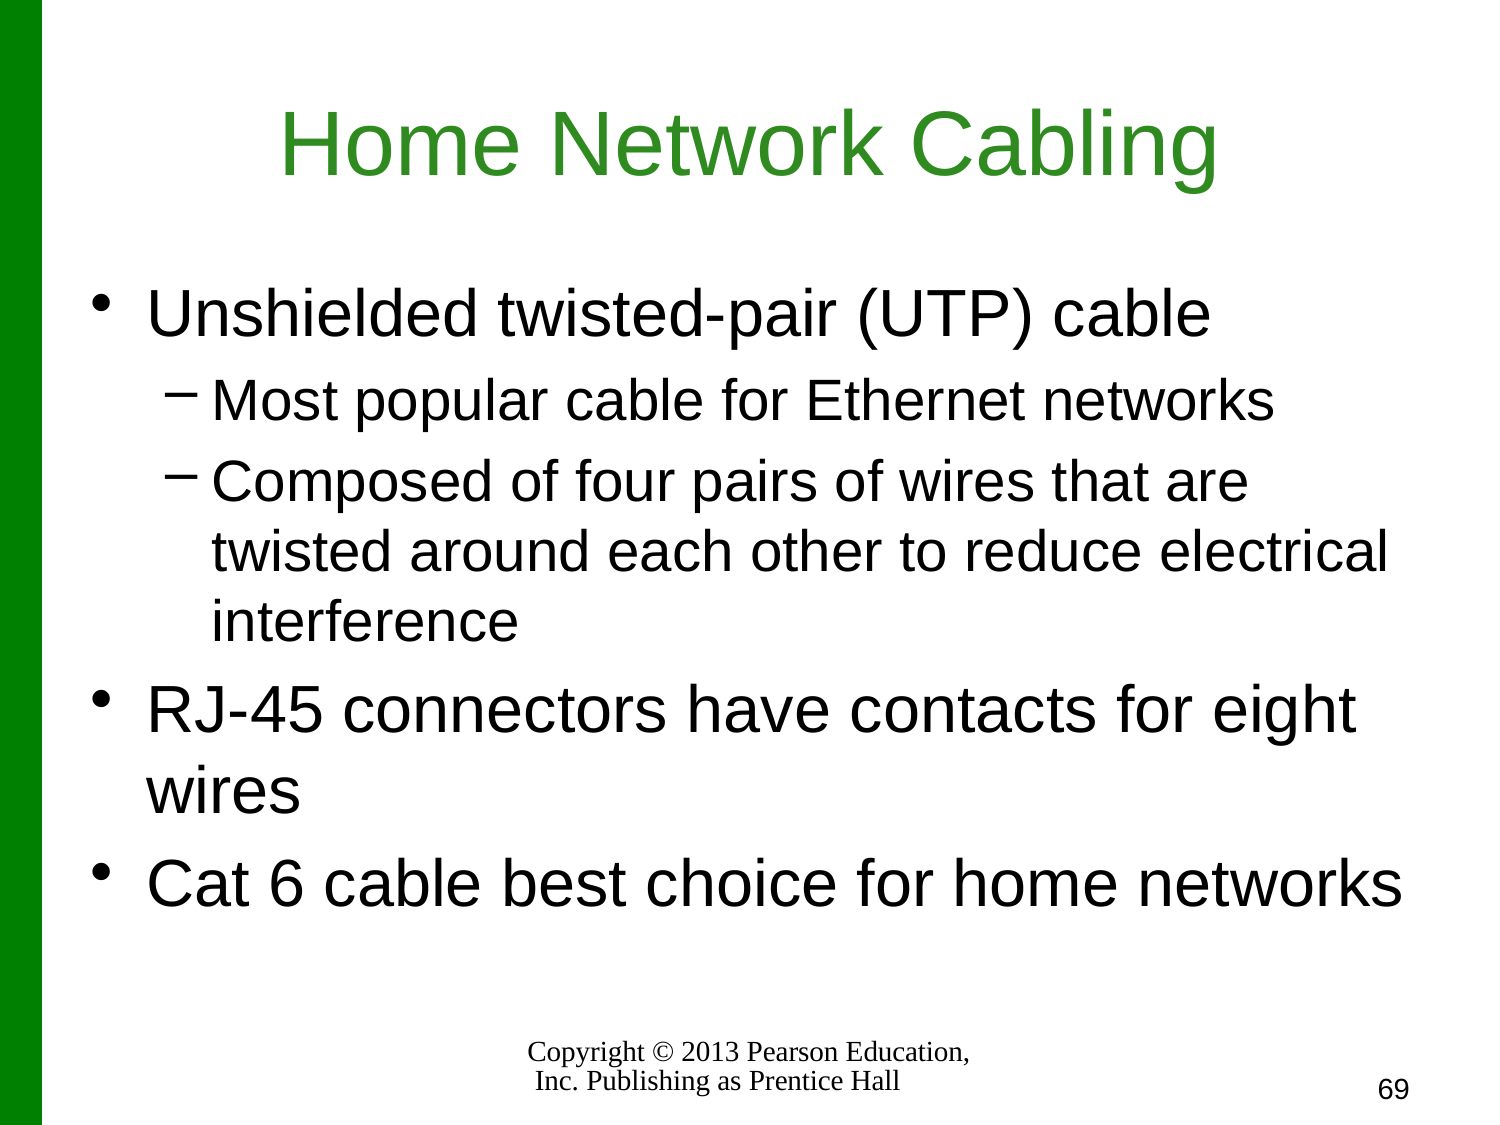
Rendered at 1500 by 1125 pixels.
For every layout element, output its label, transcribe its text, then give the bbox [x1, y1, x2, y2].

list Unshielded twisted-pair (UTP) cable Most popular cable for Ethernet networks Composed of four pairs of wires that are twisted around each other to reduce electrical interference RJ-45 connectors have contacts for eight wires Cat 6 cable best choice for home networks [74, 262, 1426, 1006]
slide_number 69 [1074, 1062, 1426, 1103]
title Home Network Cabling [74, 44, 1426, 233]
footer Copyright © 2013 Pearson Education, Inc. Publishing as Prentice Hall [512, 1024, 988, 1103]
